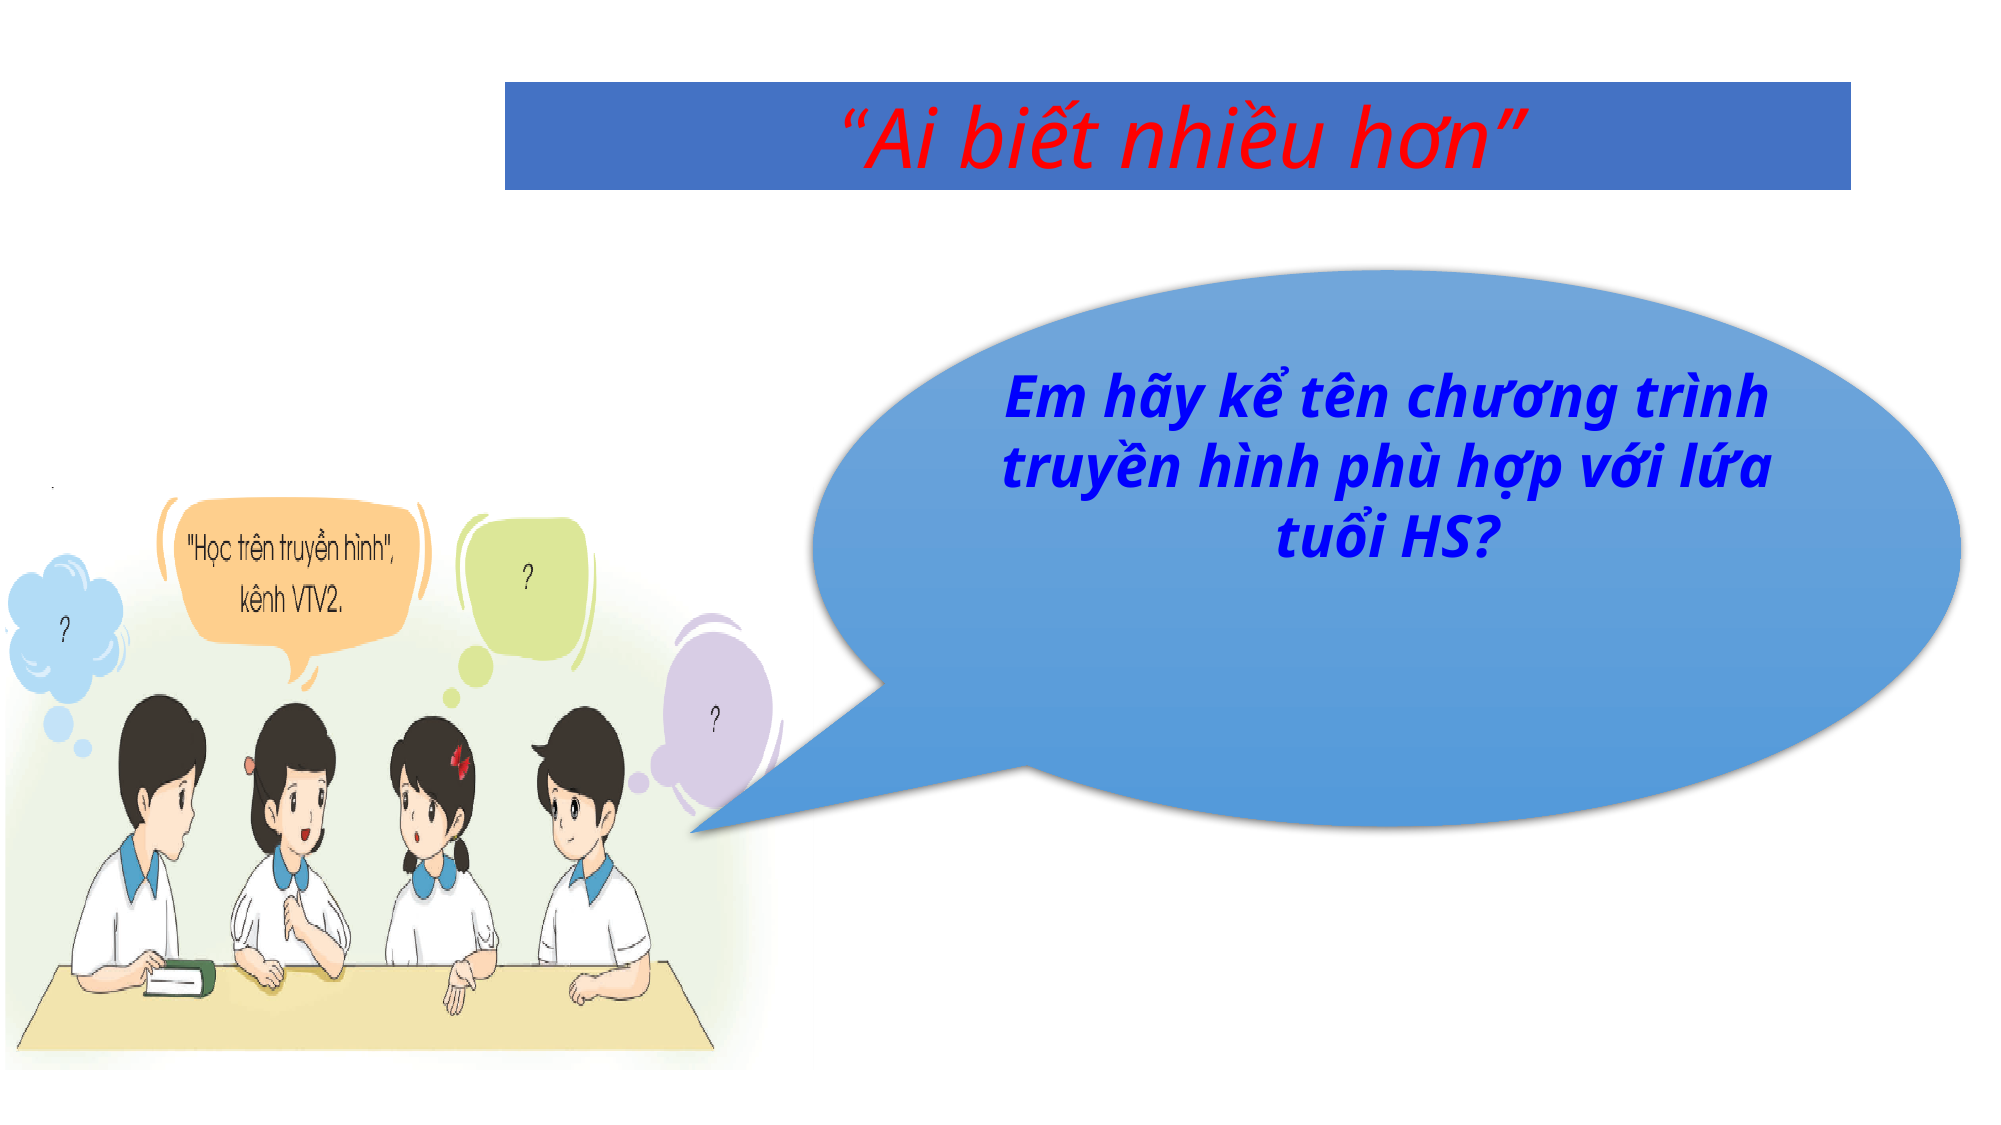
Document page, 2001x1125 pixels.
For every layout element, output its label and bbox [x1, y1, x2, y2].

text_box [5, 79, 1962, 1070]
